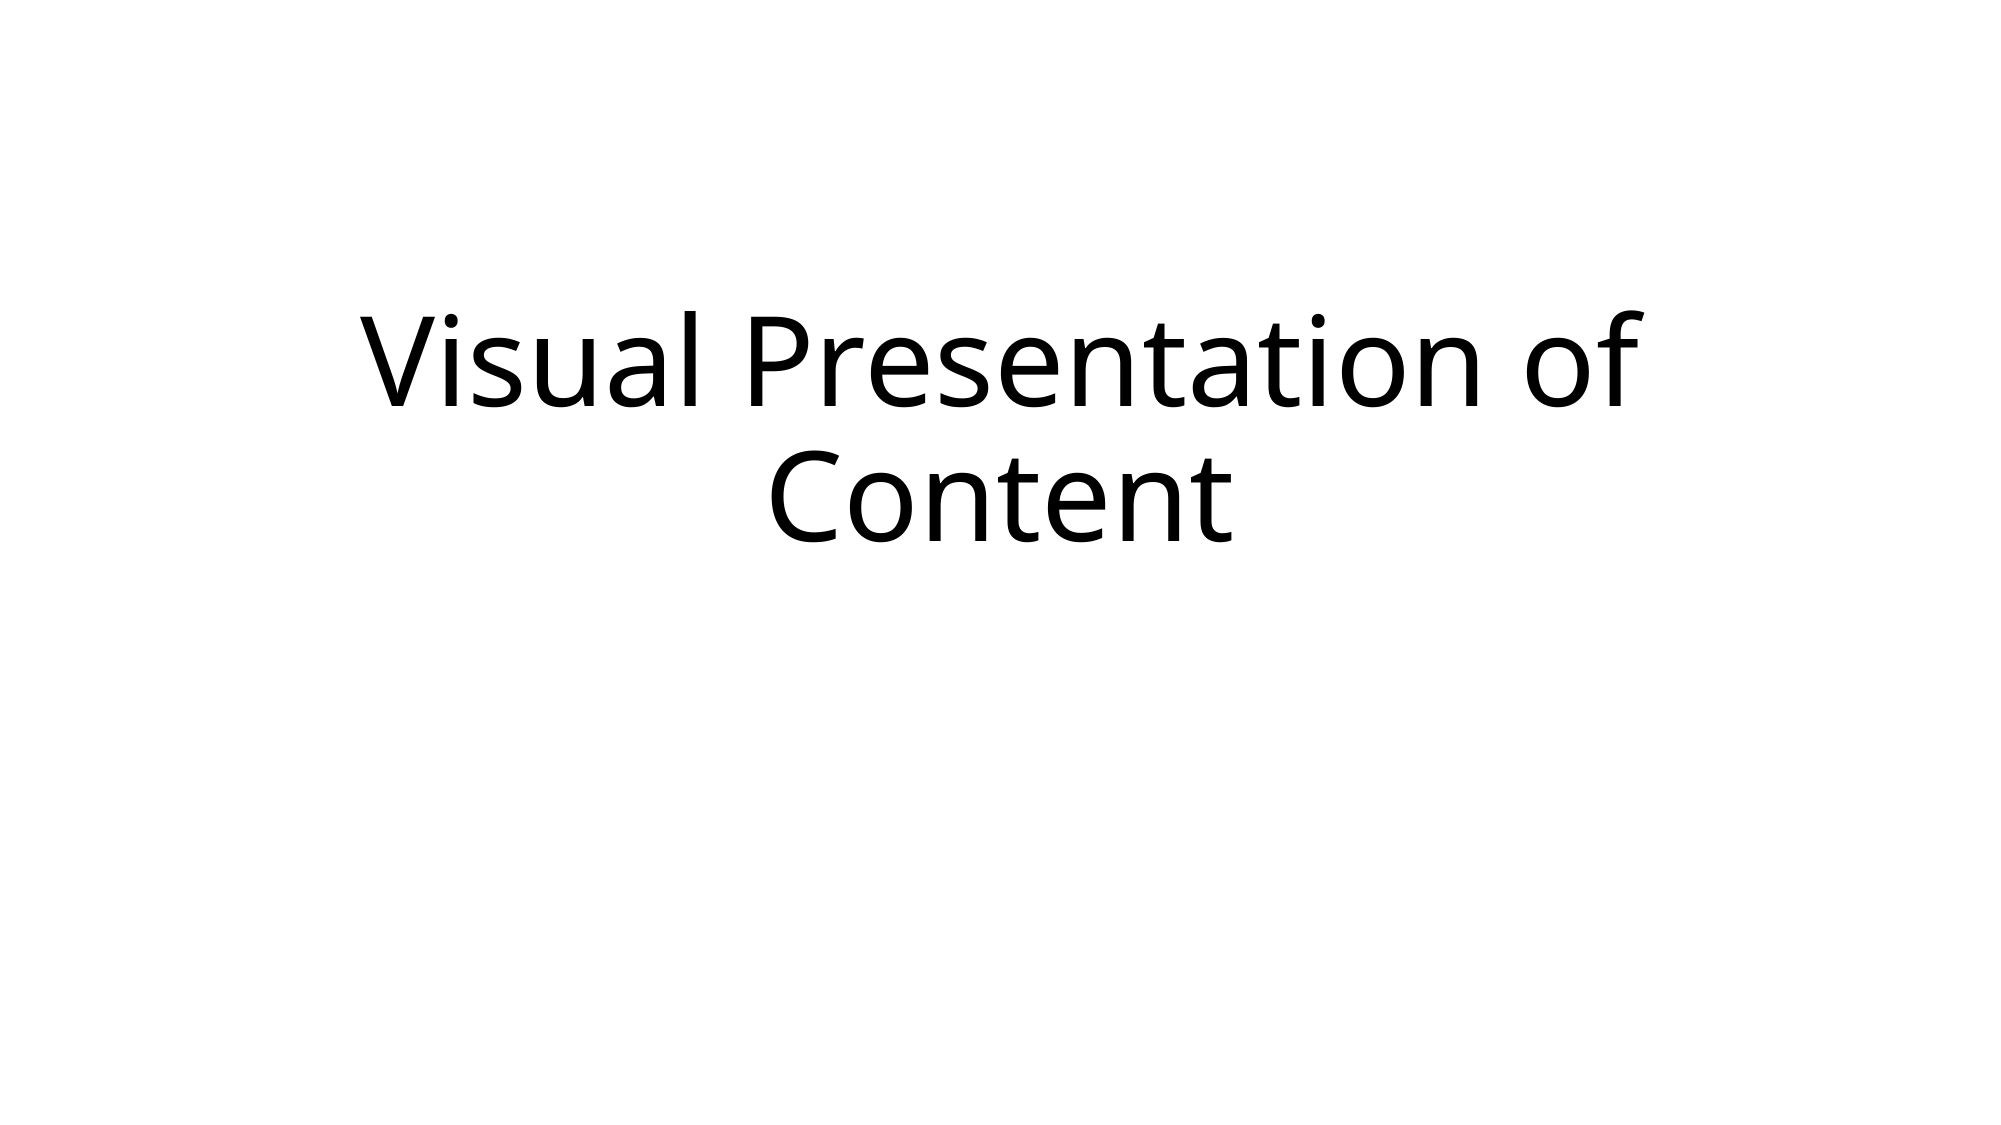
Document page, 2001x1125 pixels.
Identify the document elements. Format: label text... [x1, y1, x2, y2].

title Visual Presentation of Content [249, 184, 1750, 576]
